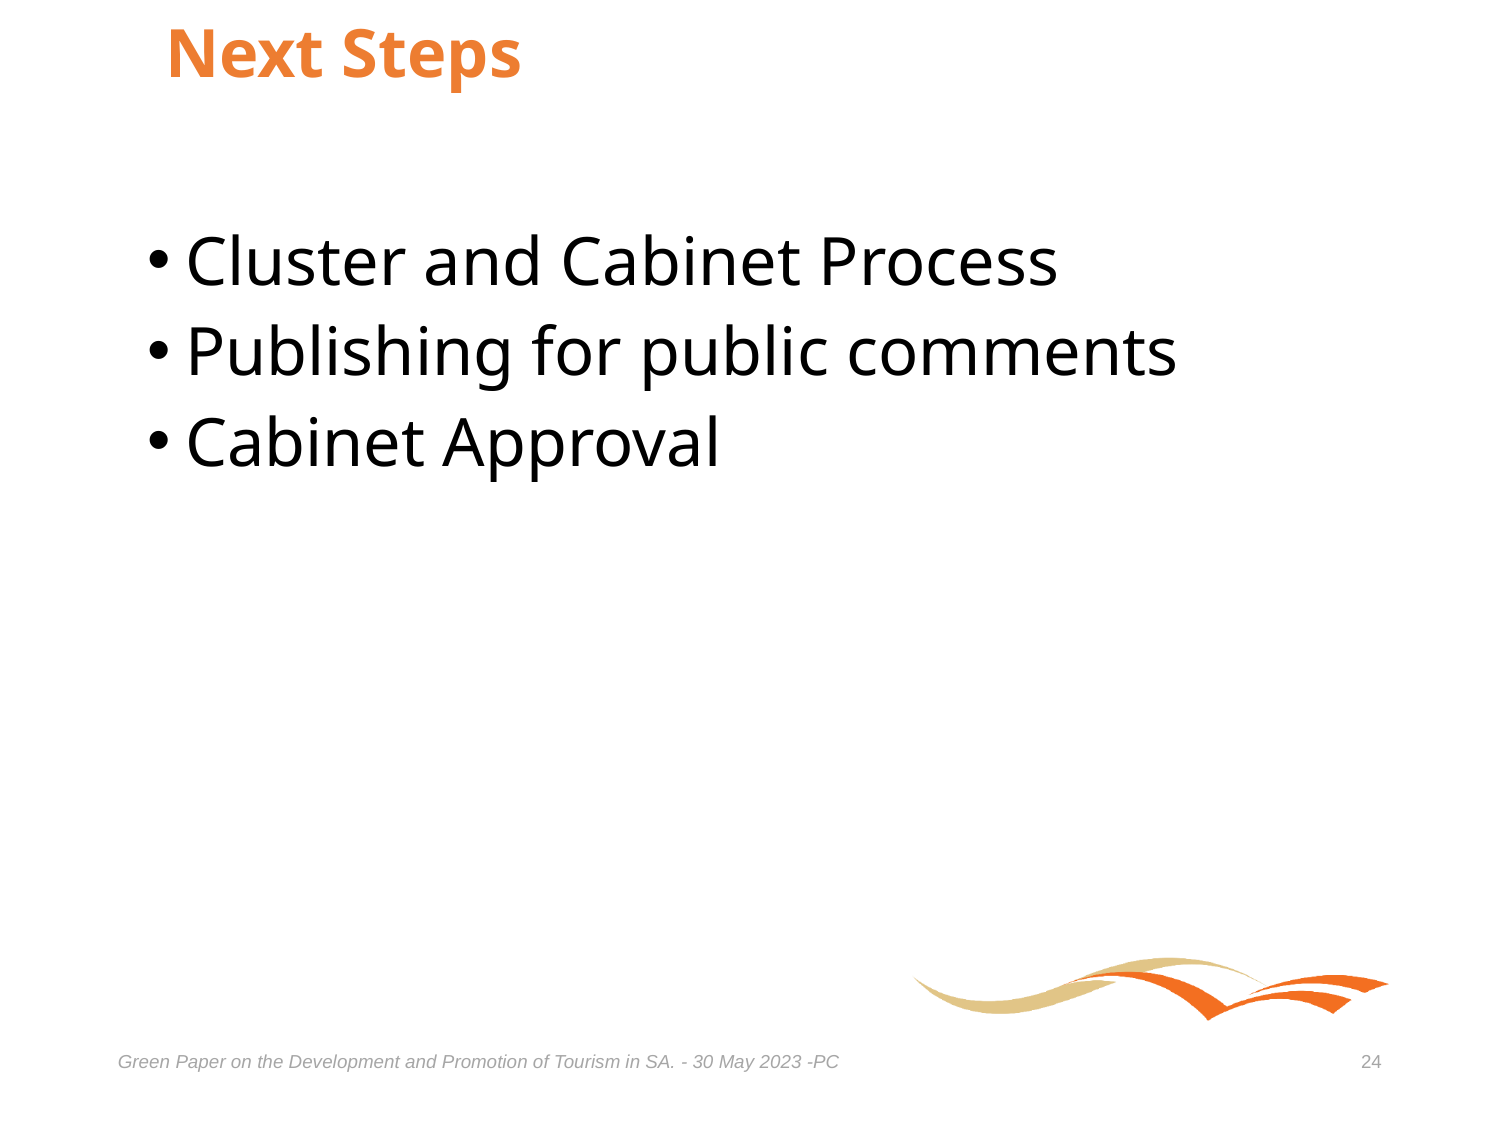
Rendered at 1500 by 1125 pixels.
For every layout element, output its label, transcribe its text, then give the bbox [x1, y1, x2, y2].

picture [904, 949, 1397, 1034]
slide_number 24 [1216, 1042, 1397, 1103]
footer Green Paper on the Development and Promotion of Tourism in SA. - 30 May 2023 -PC [103, 1042, 1183, 1103]
title Next Steps [0, 0, 1500, 113]
list Cluster and Cabinet Process Publishing for public comments Cabinet Approval [57, 140, 1439, 939]
